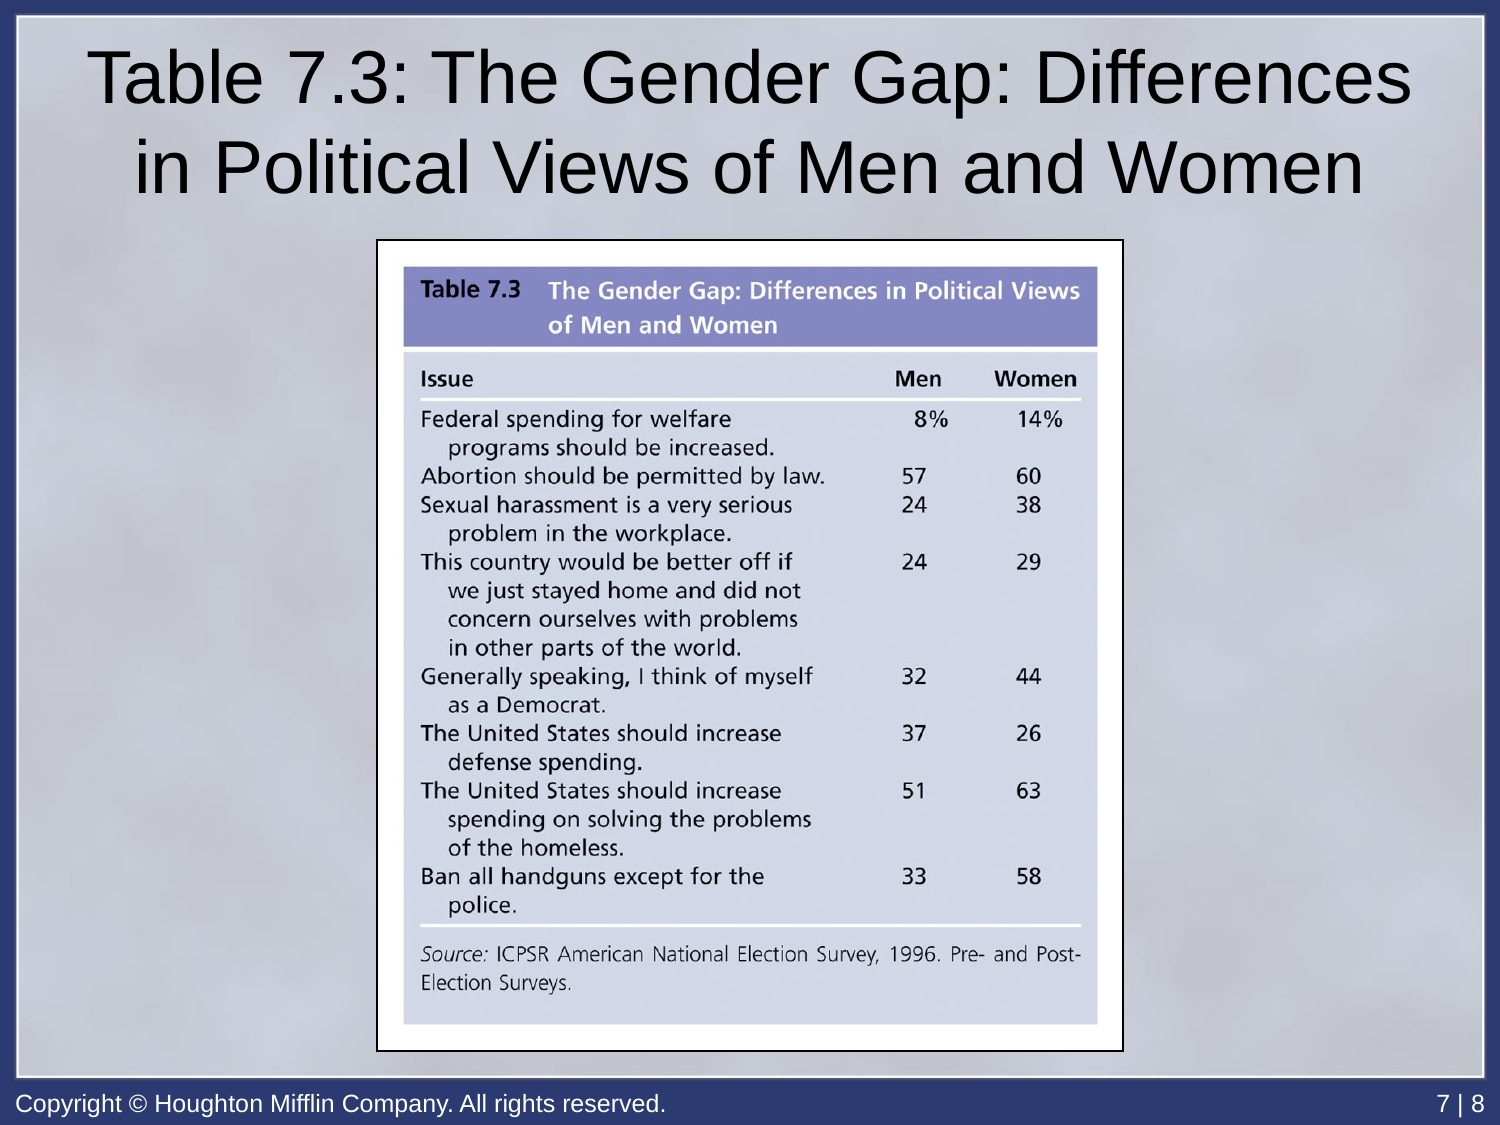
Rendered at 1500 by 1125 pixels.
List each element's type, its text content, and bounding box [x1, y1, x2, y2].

slide_number 7 | 8 [1187, 1080, 1500, 1119]
footer Copyright © Houghton Mifflin Company. All rights reserved. [0, 1080, 751, 1119]
picture [0, 0, 1500, 1125]
title Table 7.3: The Gender Gap: Differences in Political Views of Men and Women [37, 17, 1463, 221]
